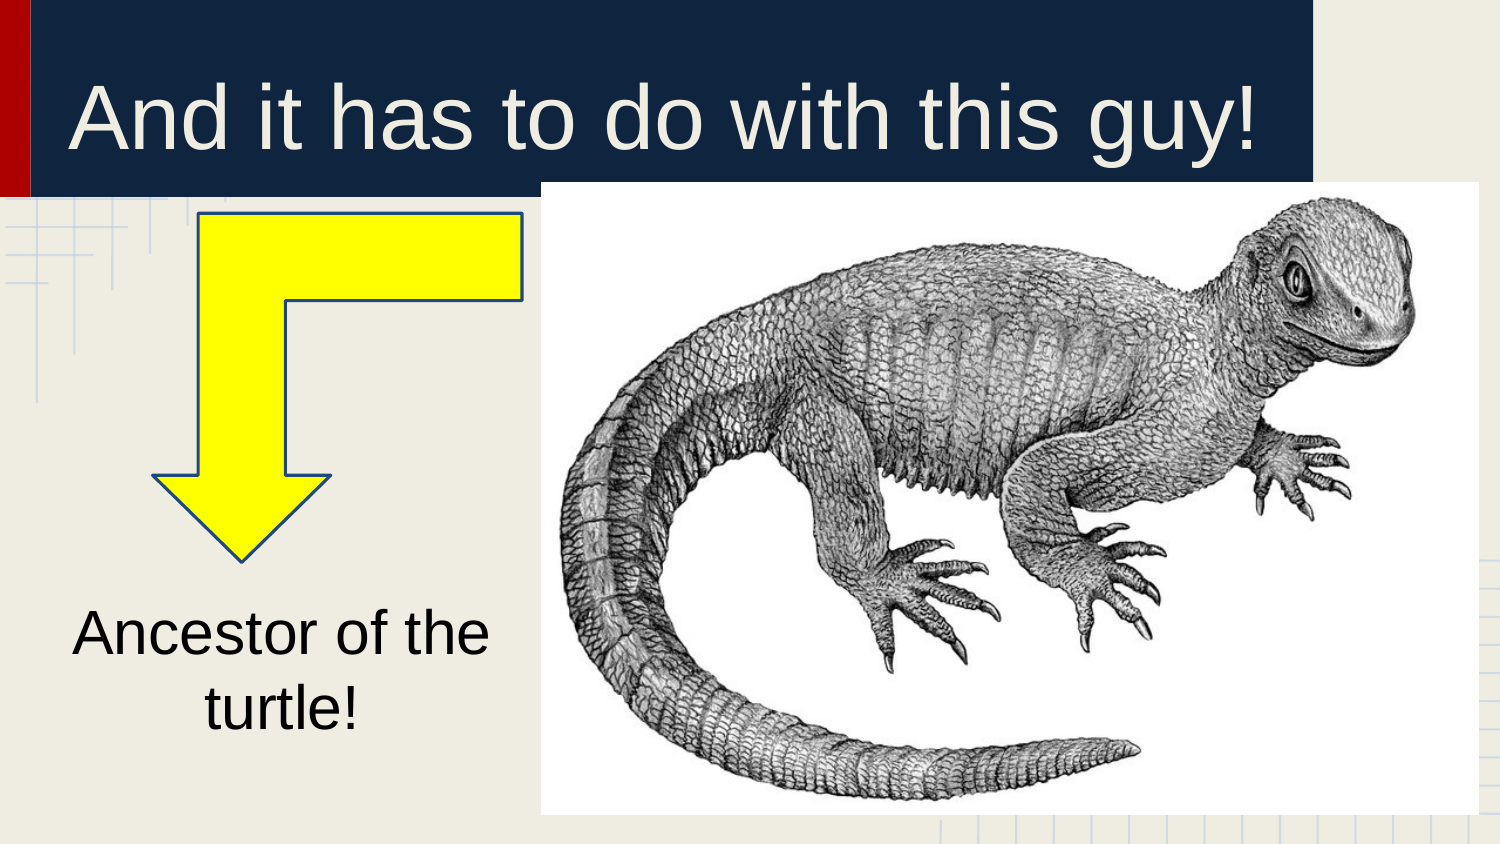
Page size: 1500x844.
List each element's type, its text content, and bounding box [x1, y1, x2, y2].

text_box Ancestor of the turtle! [42, 577, 522, 815]
picture [541, 182, 1479, 815]
title And it has to do with this guy! [53, 16, 1314, 183]
text_box [152, 213, 523, 563]
